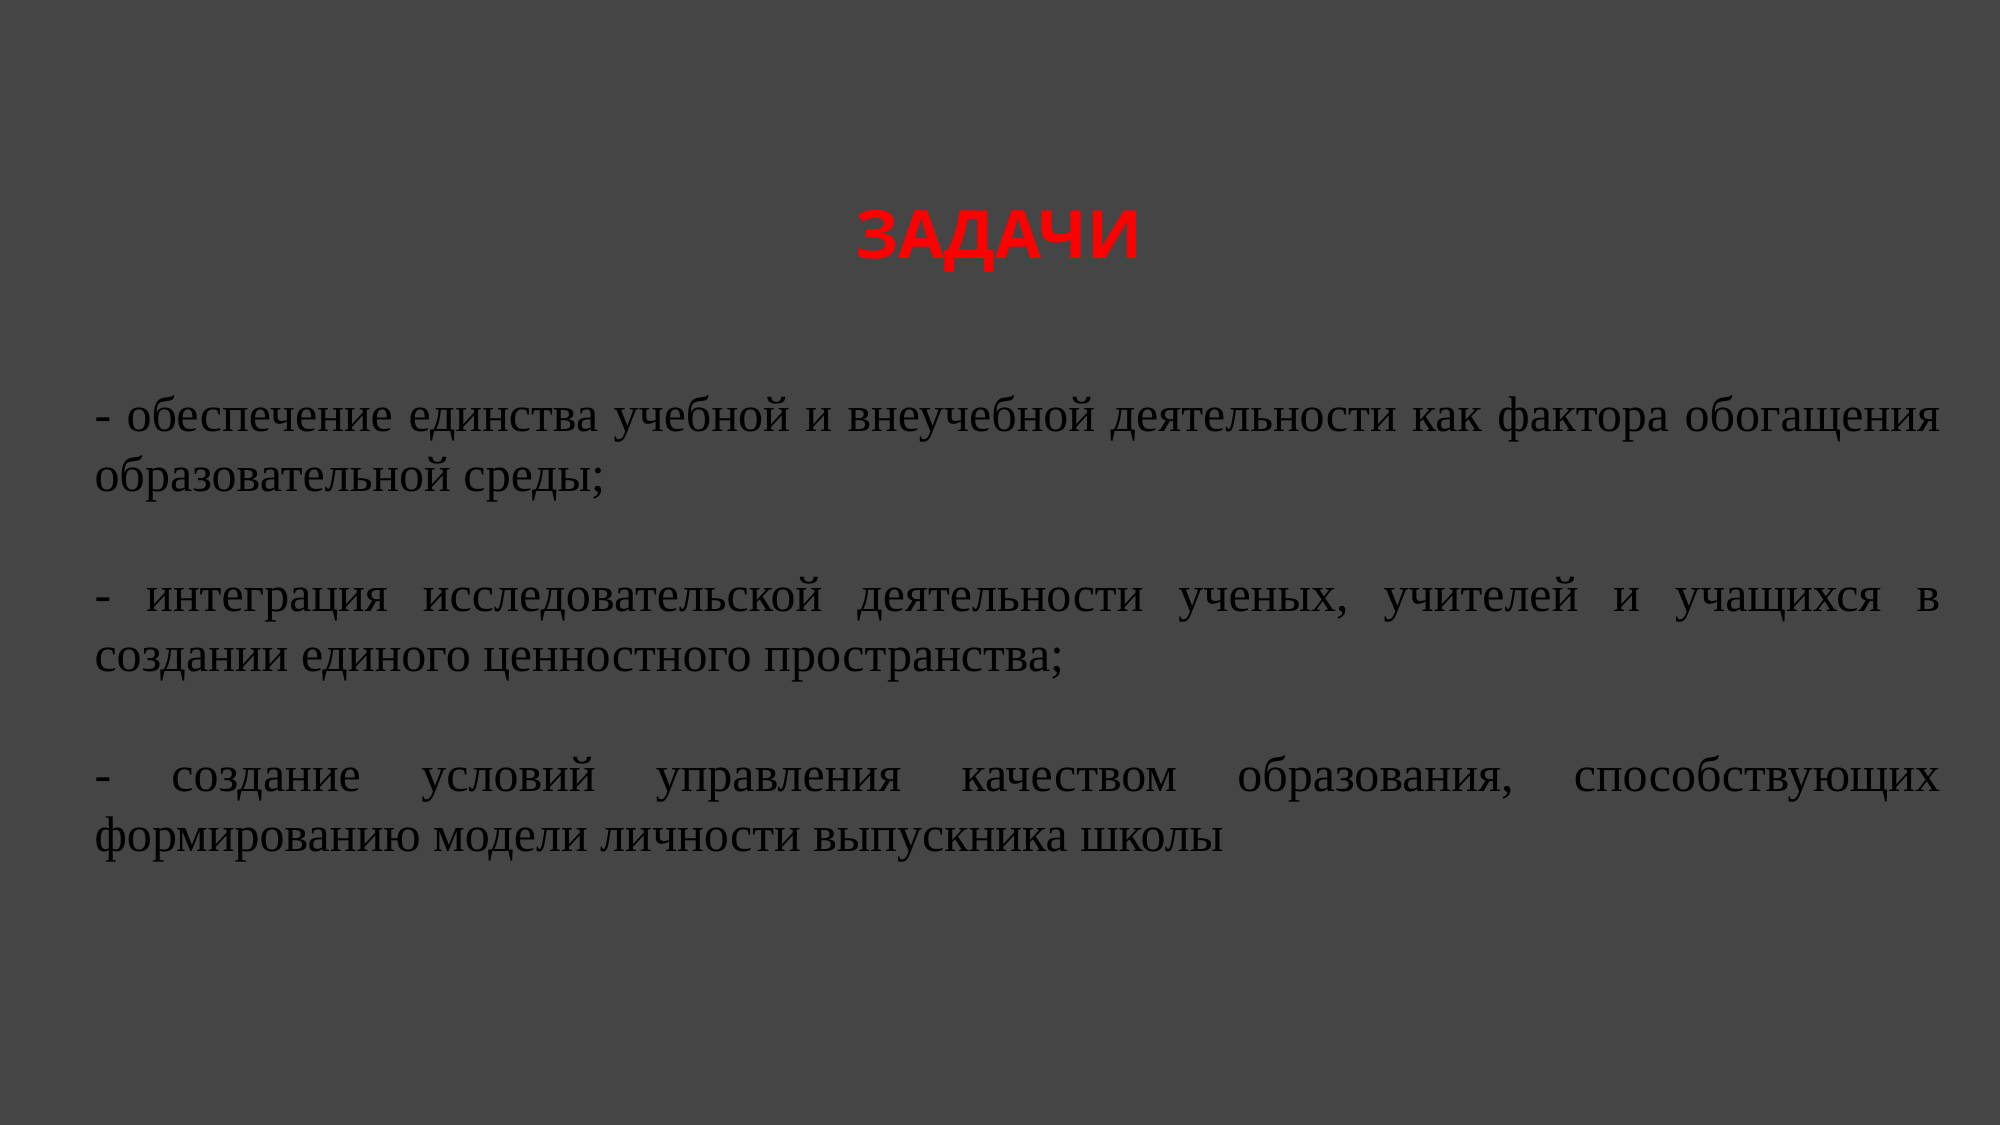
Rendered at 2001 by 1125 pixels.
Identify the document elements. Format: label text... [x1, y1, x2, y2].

title задачи [149, 99, 1849, 373]
list - обеспечение единства учебной и внеучебной деятельности как фактора обогащения образовательной среды; - интеграция исследовательской деятельности ученых, учителей и учащихся в создании единого ценностного пространства; - создание условий управления качеством образования, способствующих формированию модели личности выпускника школы [42, 373, 1957, 889]
